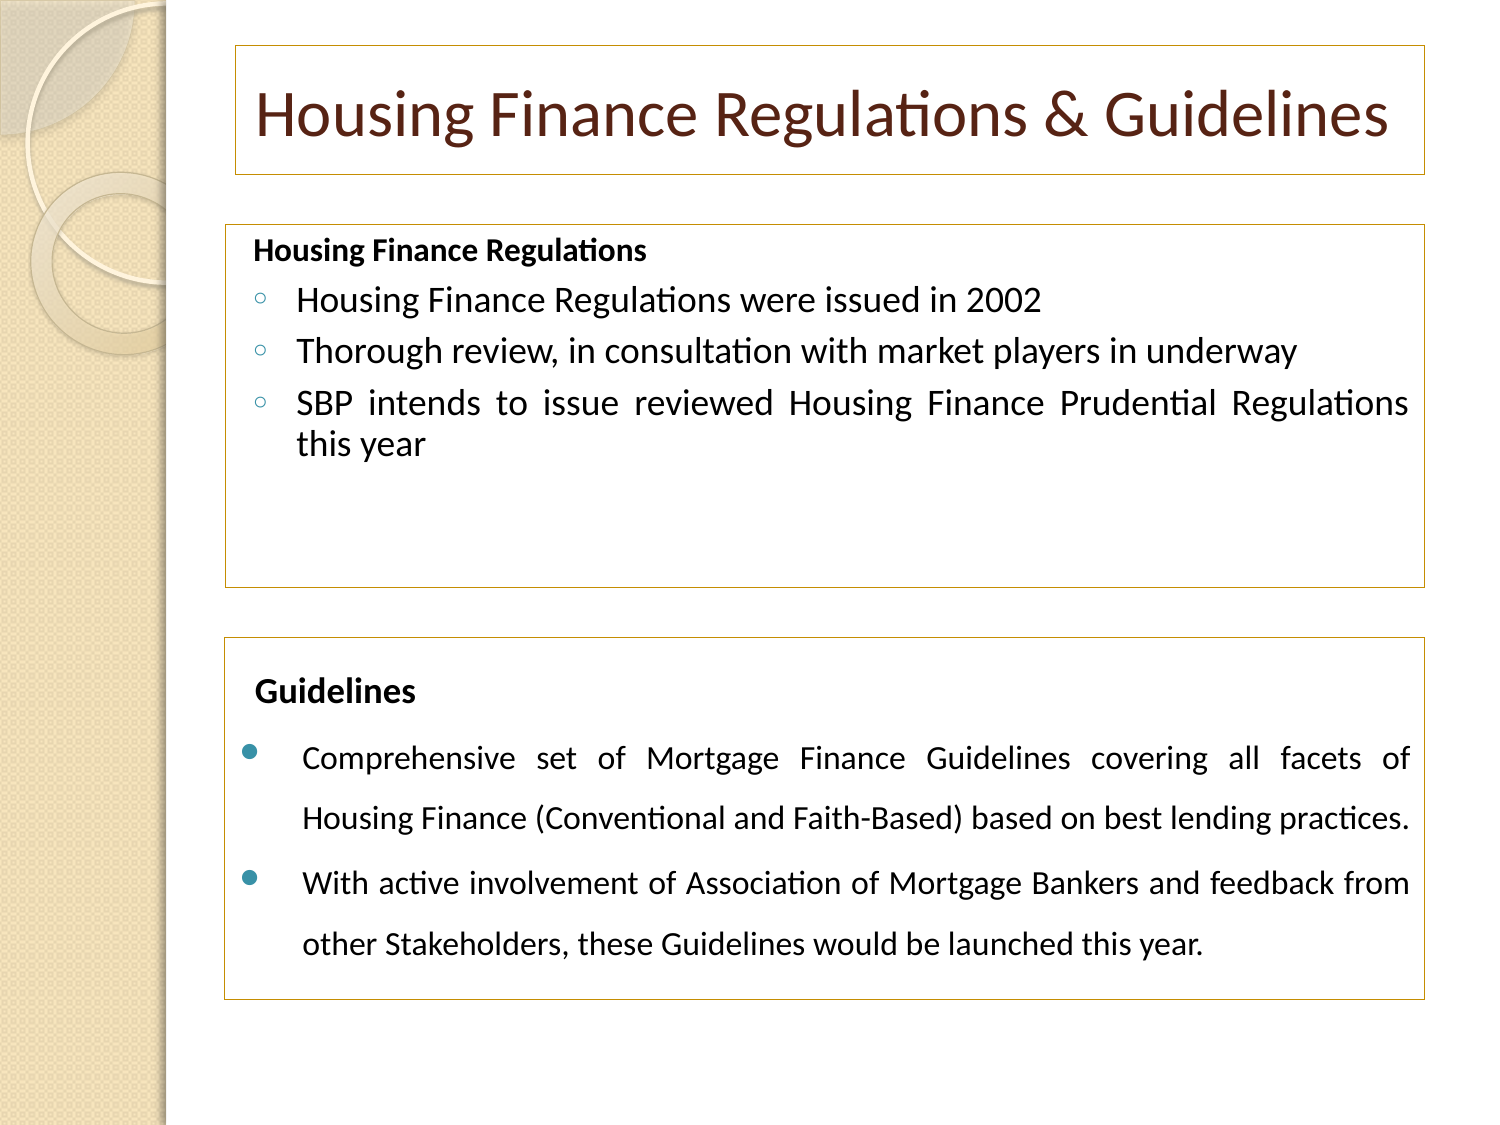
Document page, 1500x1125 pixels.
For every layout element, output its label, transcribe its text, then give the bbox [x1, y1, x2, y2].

title Housing Finance Regulations & Guidelines [235, 45, 1425, 175]
list Housing Finance Regulations Housing Finance Regulations were issued in 2002 Thorough review, in consultation with market players in underway SBP intends to issue reviewed Housing Finance Prudential Regulations this year [225, 224, 1425, 588]
text_box Guidelines Comprehensive set of Mortgage Finance Guidelines covering all facets of Housing Finance (Conventional and Faith-Based) based on best lending practices. With active involvement of Association of Mortgage Bankers and feedback from other Stakeholders, these Guidelines would be launched this year. [224, 637, 1425, 1000]
